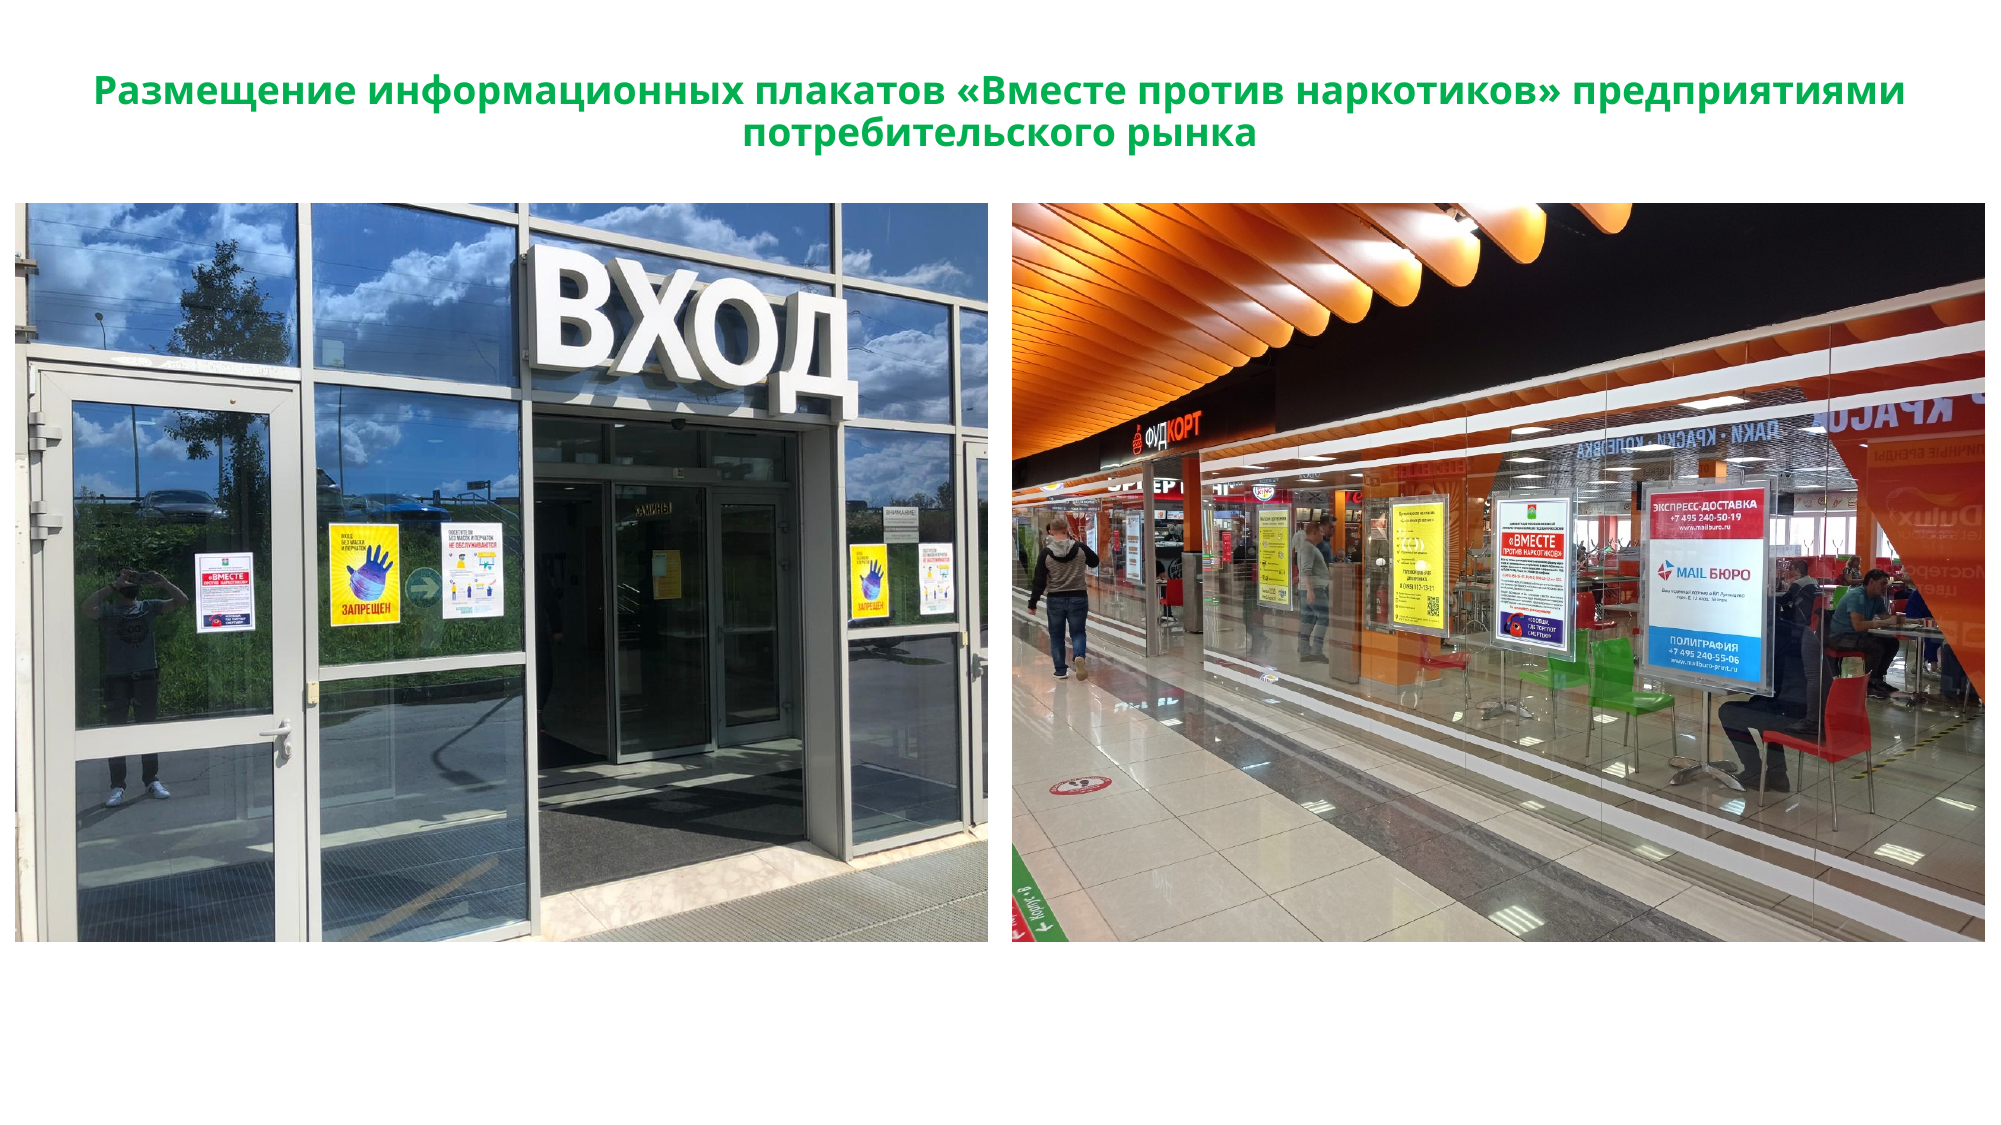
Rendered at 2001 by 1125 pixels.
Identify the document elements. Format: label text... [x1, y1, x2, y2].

title Размещение информационных плакатов «Вместе против наркотиков» предприятиями потребительского рынка [0, 14, 2000, 254]
picture [1012, 203, 1985, 942]
picture [15, 203, 988, 942]
